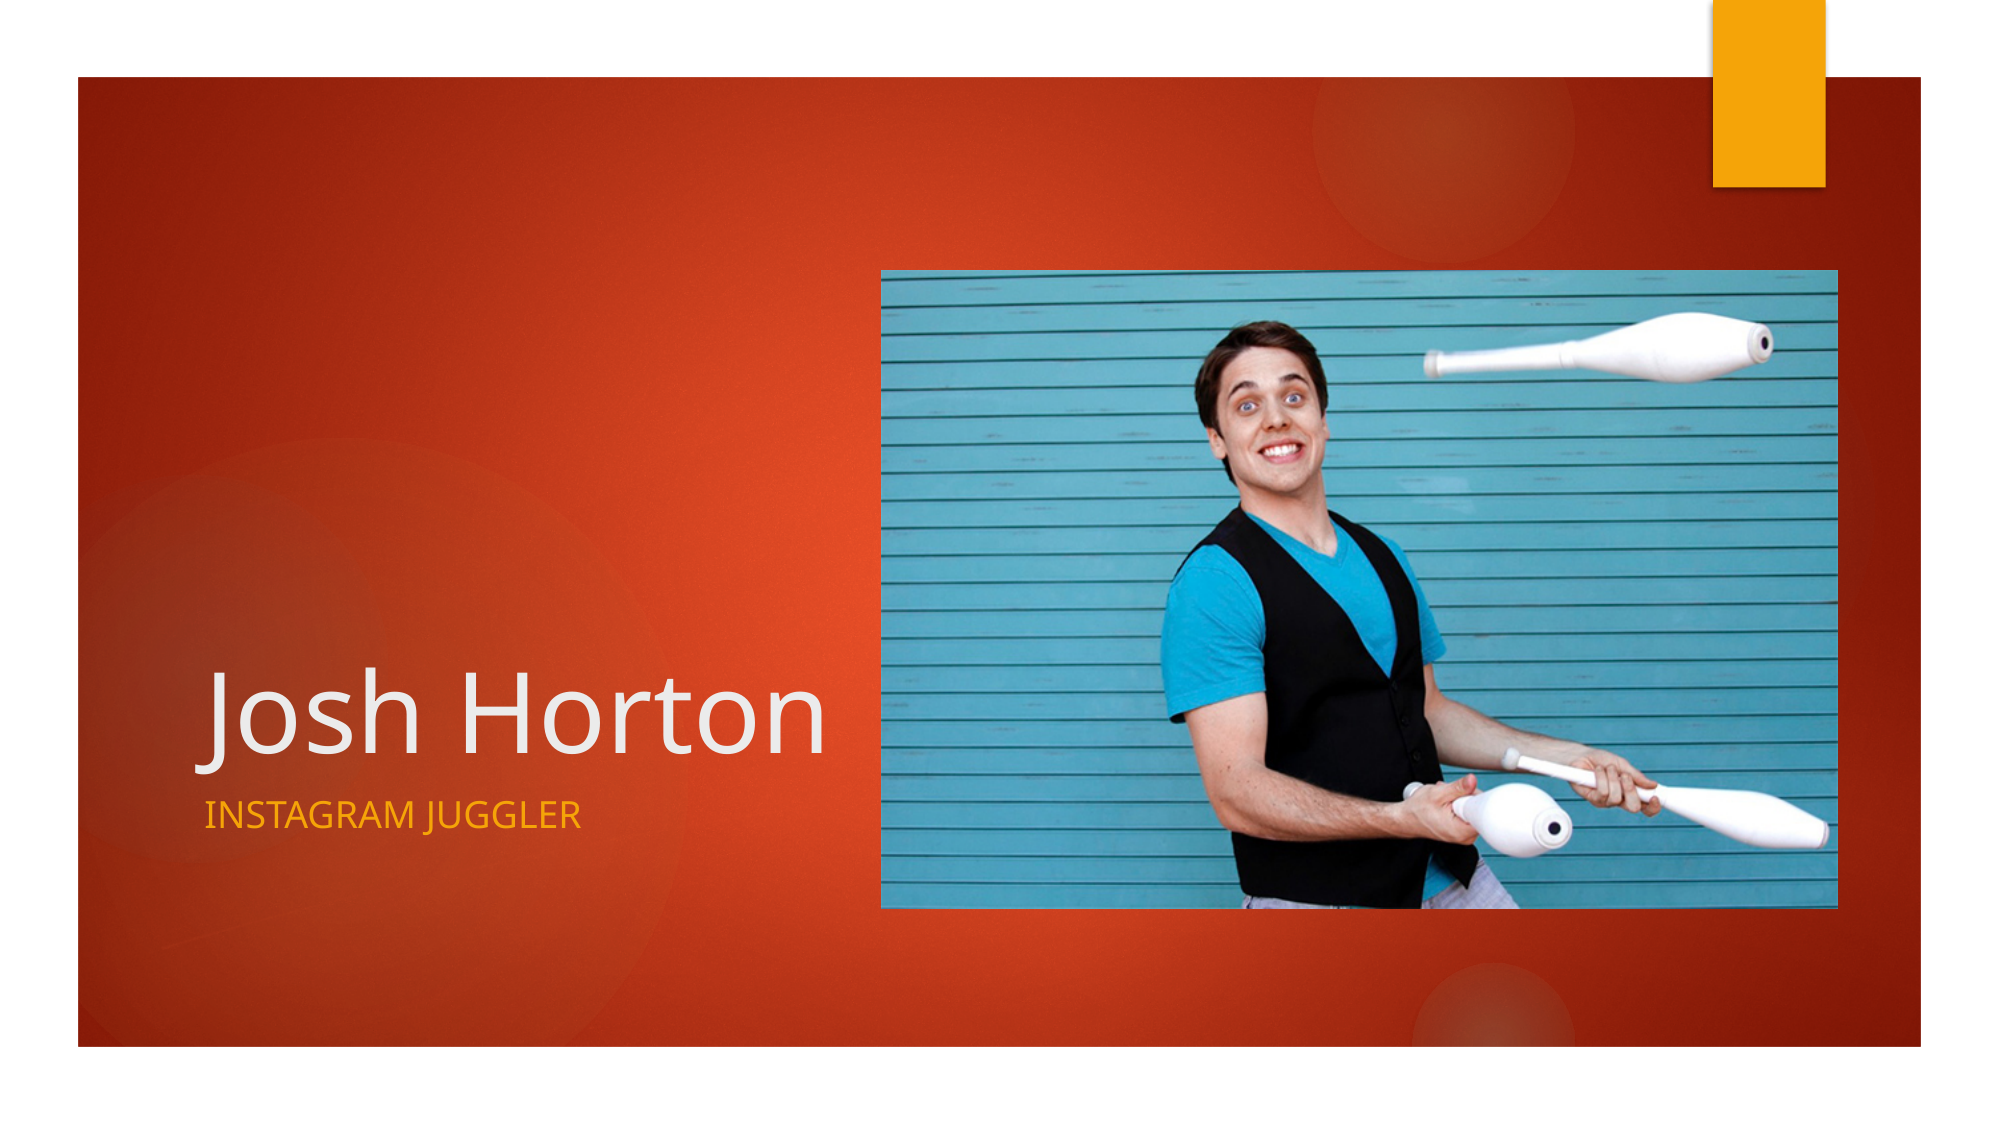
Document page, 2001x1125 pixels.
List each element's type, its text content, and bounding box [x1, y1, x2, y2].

subtitle Instagram Juggler [189, 783, 1638, 925]
title Josh Horton [189, 344, 875, 783]
picture [881, 270, 1838, 909]
